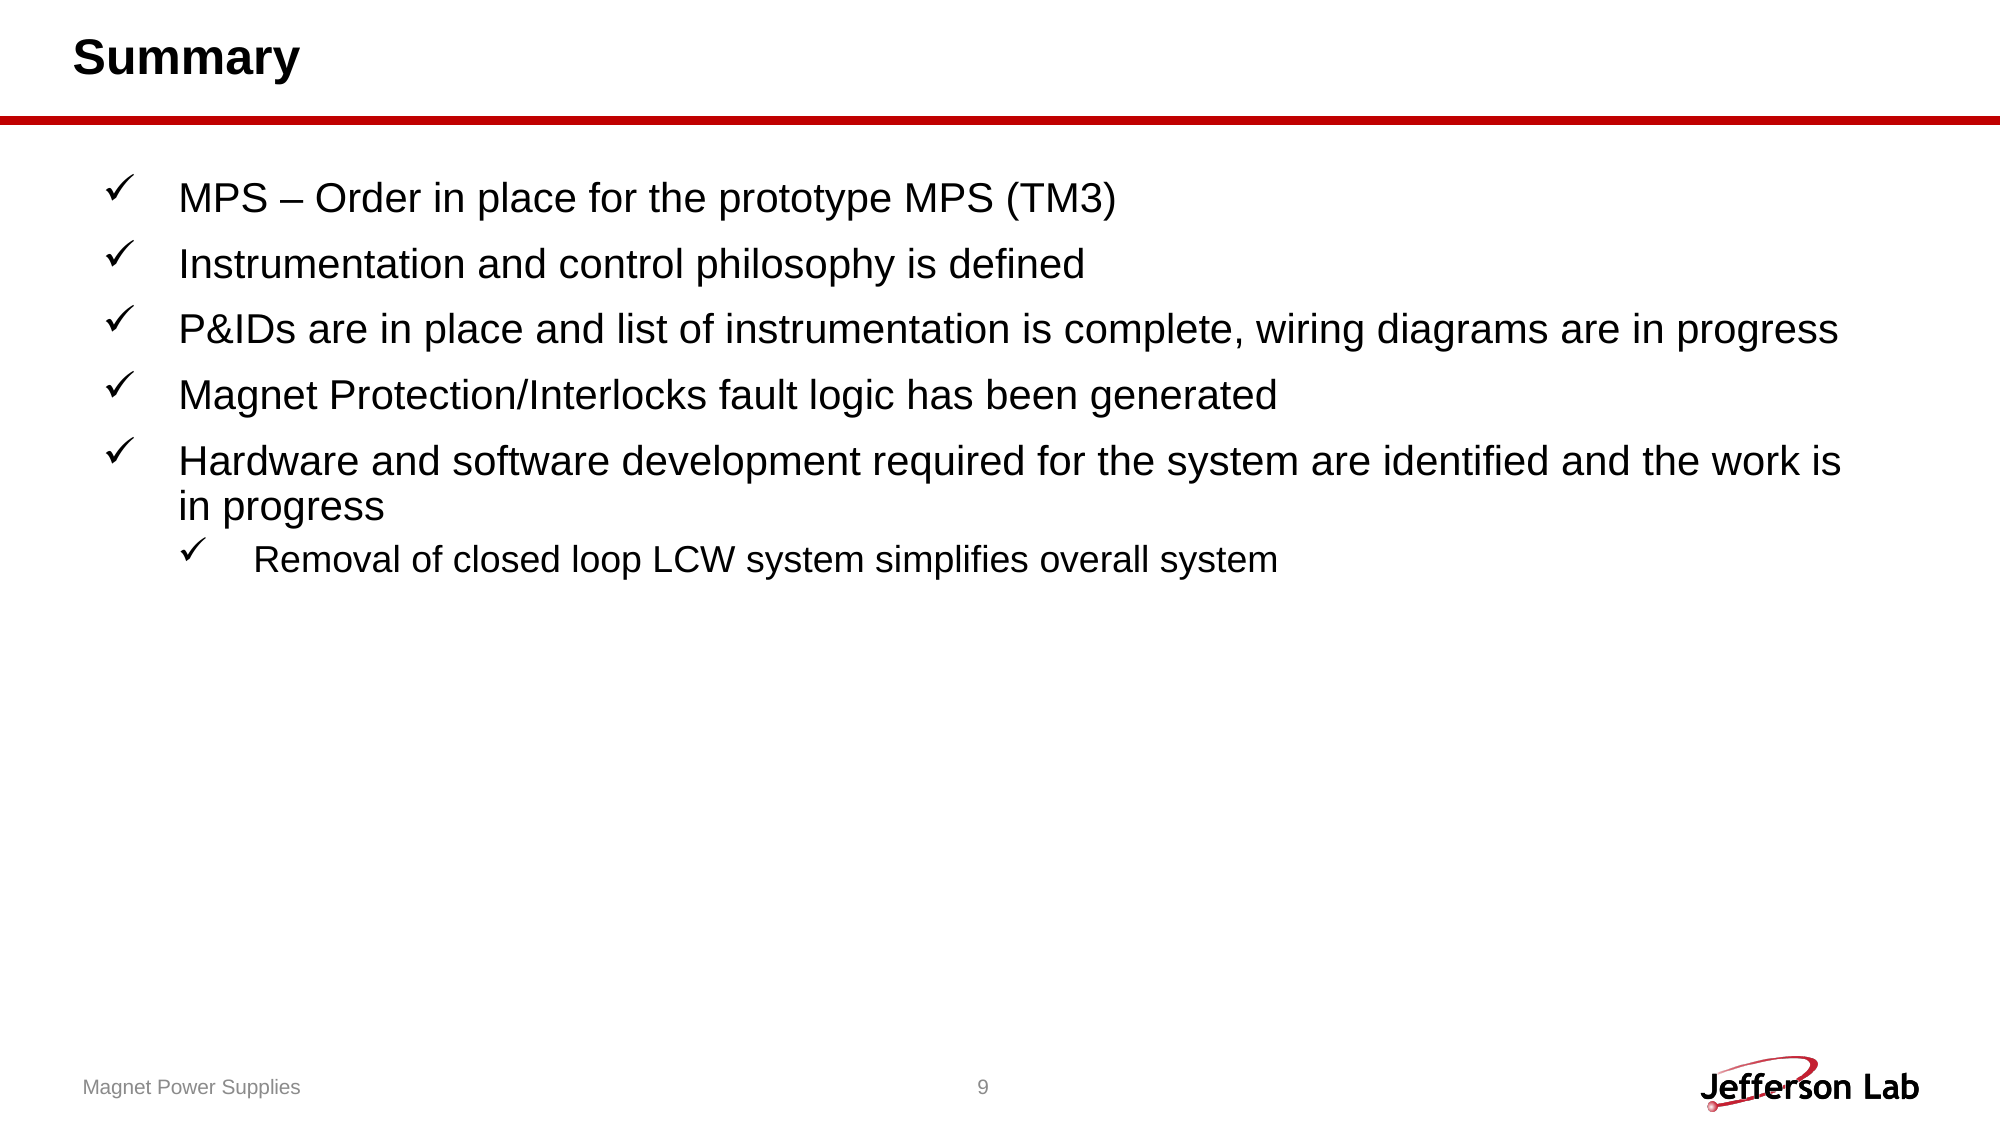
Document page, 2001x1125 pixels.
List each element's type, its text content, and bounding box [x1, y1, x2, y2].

picture [1698, 1047, 1933, 1124]
slide_number 9 [924, 1060, 1042, 1111]
list MPS – Order in place for the prototype MPS (TM3) Instrumentation and control philosophy is defined P&IDs are in place and list of instrumentation is complete, wiring diagrams are in progress Magnet Protection/Interlocks fault logic has been generated Hardware and software development required for the system are identified and the work is in progress Removal of closed loop LCW system simplifies overall system [87, 168, 1888, 662]
footer Magnet Power Supplies [67, 1060, 785, 1112]
text_box Summary [57, 24, 1408, 93]
